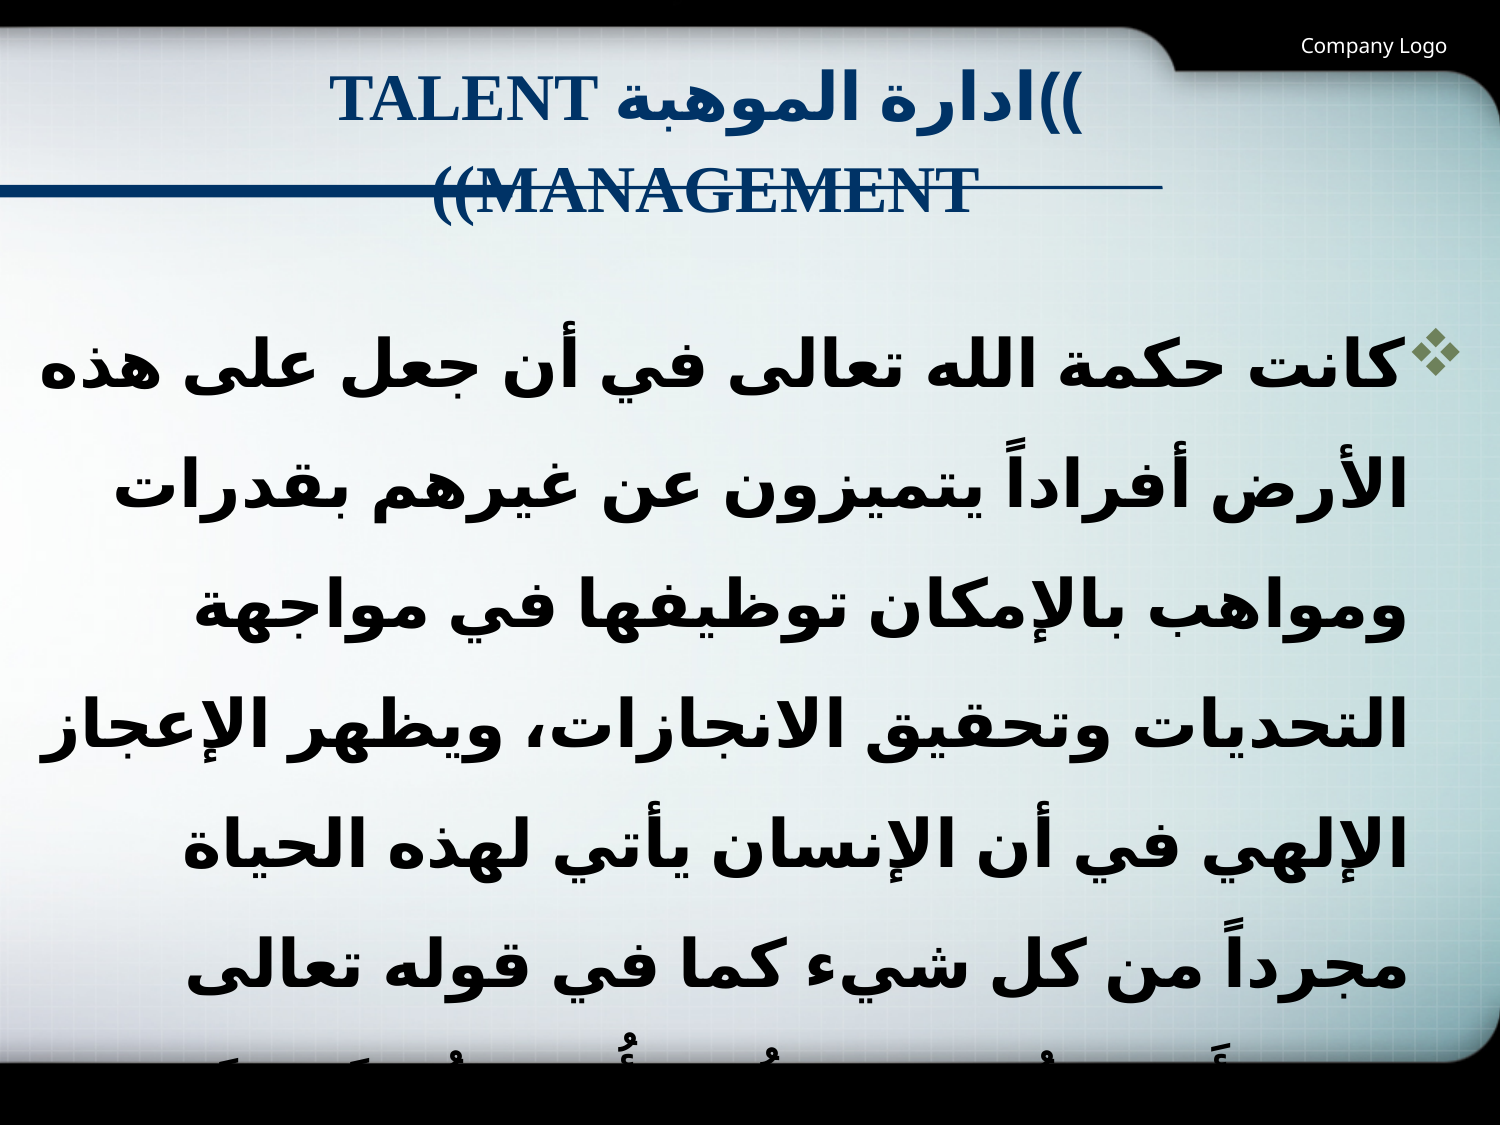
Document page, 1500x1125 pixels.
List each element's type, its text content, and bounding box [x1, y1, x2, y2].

title ))ادارة الموهبة Talent management)) [75, 87, 1338, 180]
picture [0, 0, 1500, 1125]
list كانت حكمة الله تعالى في أن جعل على هذه الأرض أفراداً يتميزون عن غيرهم بقدرات ومواهب بالإمكان توظيفها في مواجهة التحديات وتحقيق الانجازات، ويظهر الإعجاز الإلهي في أن الإنسان يأتي لهذه الحياة مجرداً من كل شيء كما في قوله تعالى ( وَاللهُ أَخرَجَكُمْ مِّنْ بُطُونِ أُمَّهاتِكُمْ لَا تَعلَمُوَنَ شيء )،(النحل: 78) [0, 273, 1483, 988]
footer Company Logo [1175, 24, 1463, 63]
